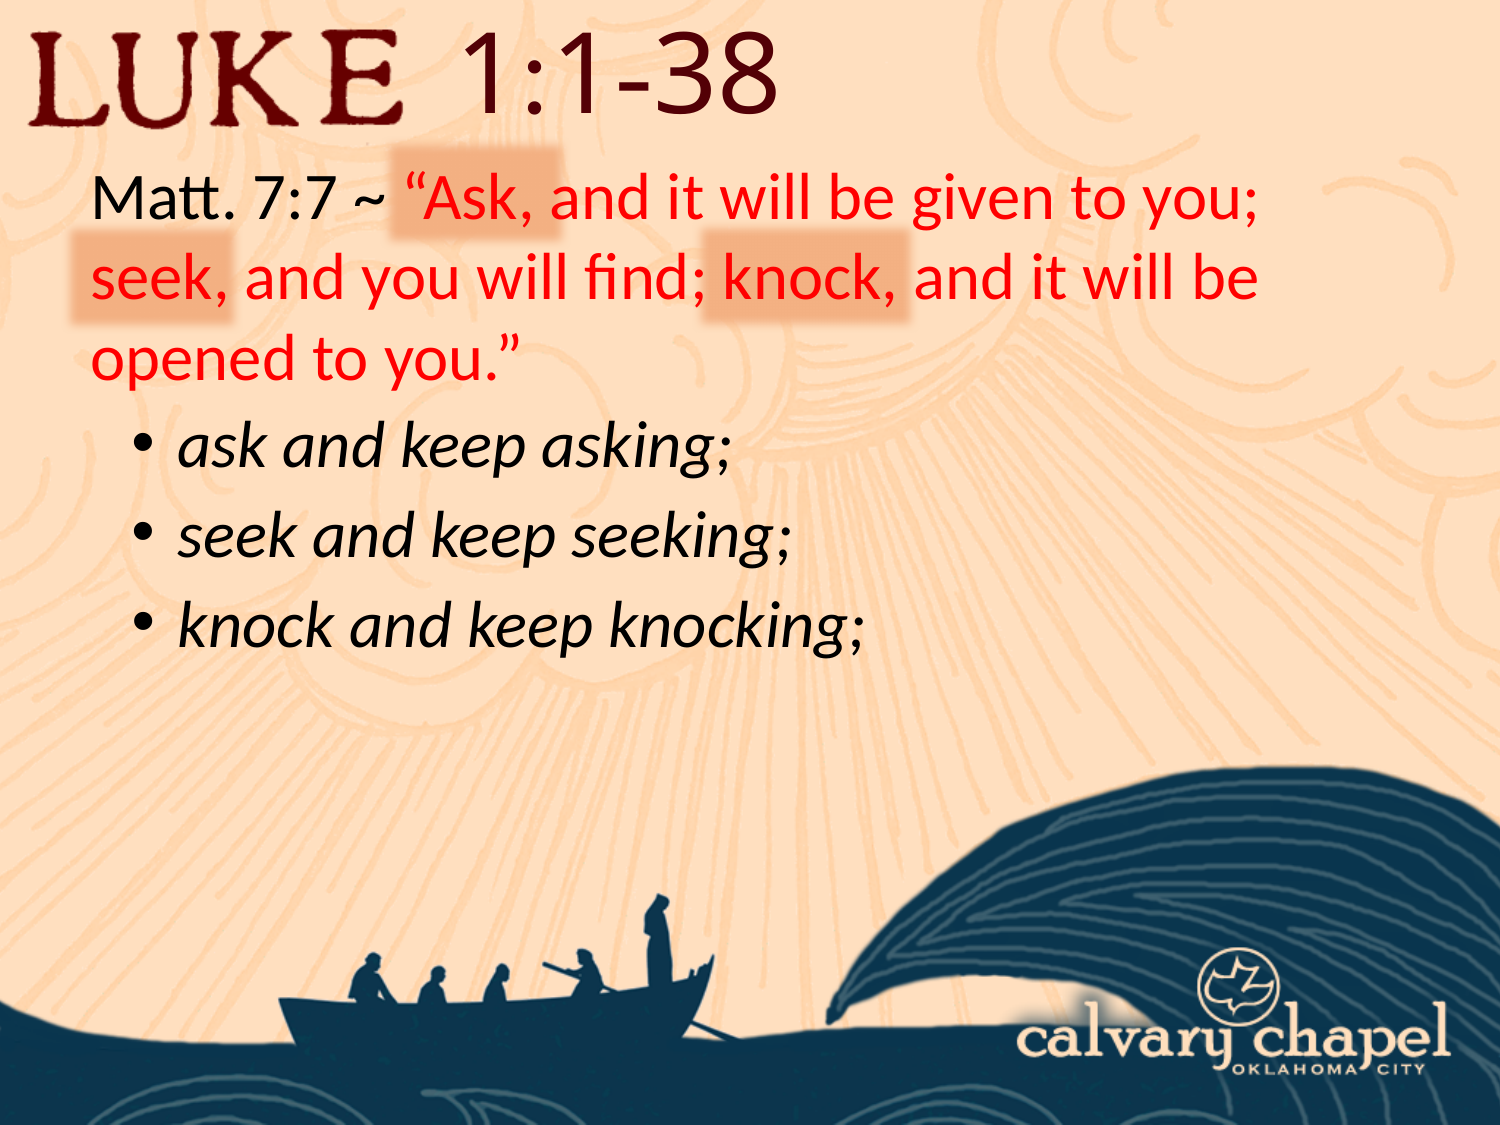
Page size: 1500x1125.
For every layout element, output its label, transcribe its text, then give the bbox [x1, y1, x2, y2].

text_box ask and keep asking; [116, 393, 1425, 483]
text_box 1:1-38 [441, 0, 974, 144]
text_box knock and keep knocking; [116, 572, 1425, 668]
text_box seek and keep seeking; [116, 483, 1425, 572]
picture [0, 0, 1500, 1125]
text_box Matt. 7:7 ~ “Ask, and it will be given to you; seek, and you will find; knock, and it will be opened to you.” [75, 145, 1428, 401]
